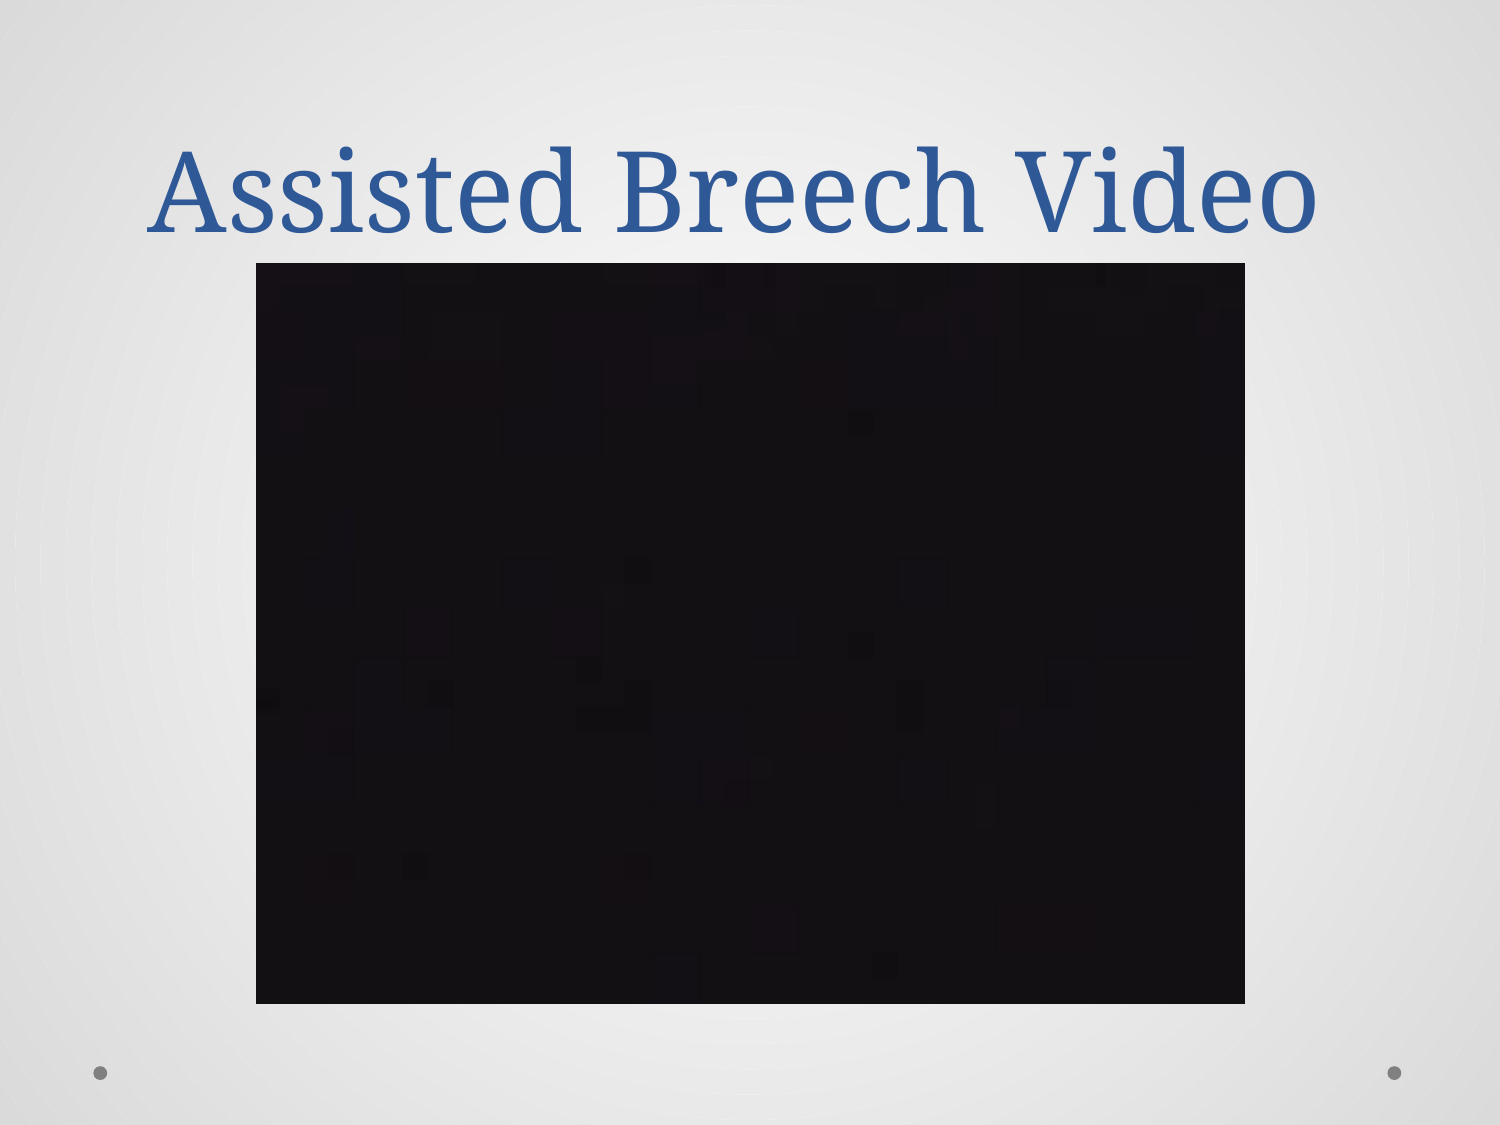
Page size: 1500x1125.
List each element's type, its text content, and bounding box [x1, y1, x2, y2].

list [254, 262, 1246, 1006]
title Assisted Breech Video [75, 0, 1425, 263]
